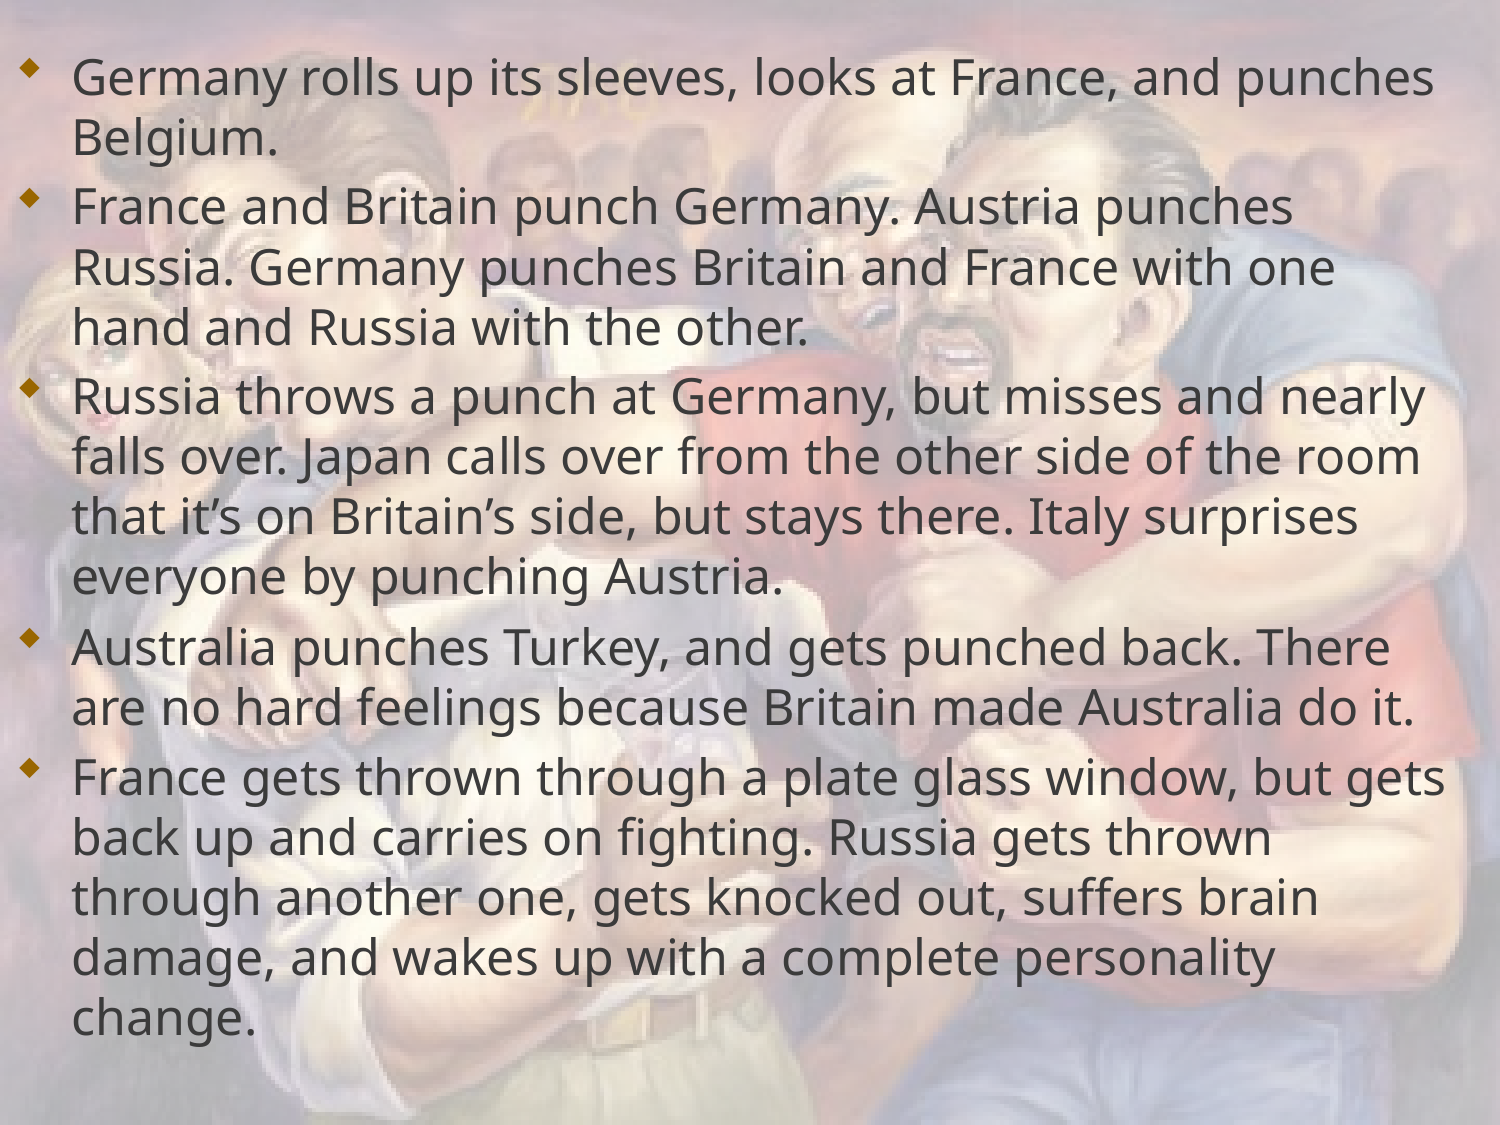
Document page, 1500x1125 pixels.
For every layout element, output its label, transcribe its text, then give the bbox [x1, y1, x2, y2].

list Germany rolls up its sleeves, looks at France, and punches Belgium. France and Britain punch Germany. Austria punches Russia. Germany punches Britain and France with one hand and Russia with the other. Russia throws a punch at Germany, but misses and nearly falls over. Japan calls over from the other side of the room that it’s on Britain’s side, but stays there. Italy surprises everyone by punching Austria. Australia punches Turkey, and gets punched back. There are no hard feelings because Britain made Australia do it. France gets thrown through a plate glass window, but gets back up and carries on fighting. Russia gets thrown through another one, gets knocked out, suffers brain damage, and wakes up with a complete personality change. [0, 36, 1476, 1076]
